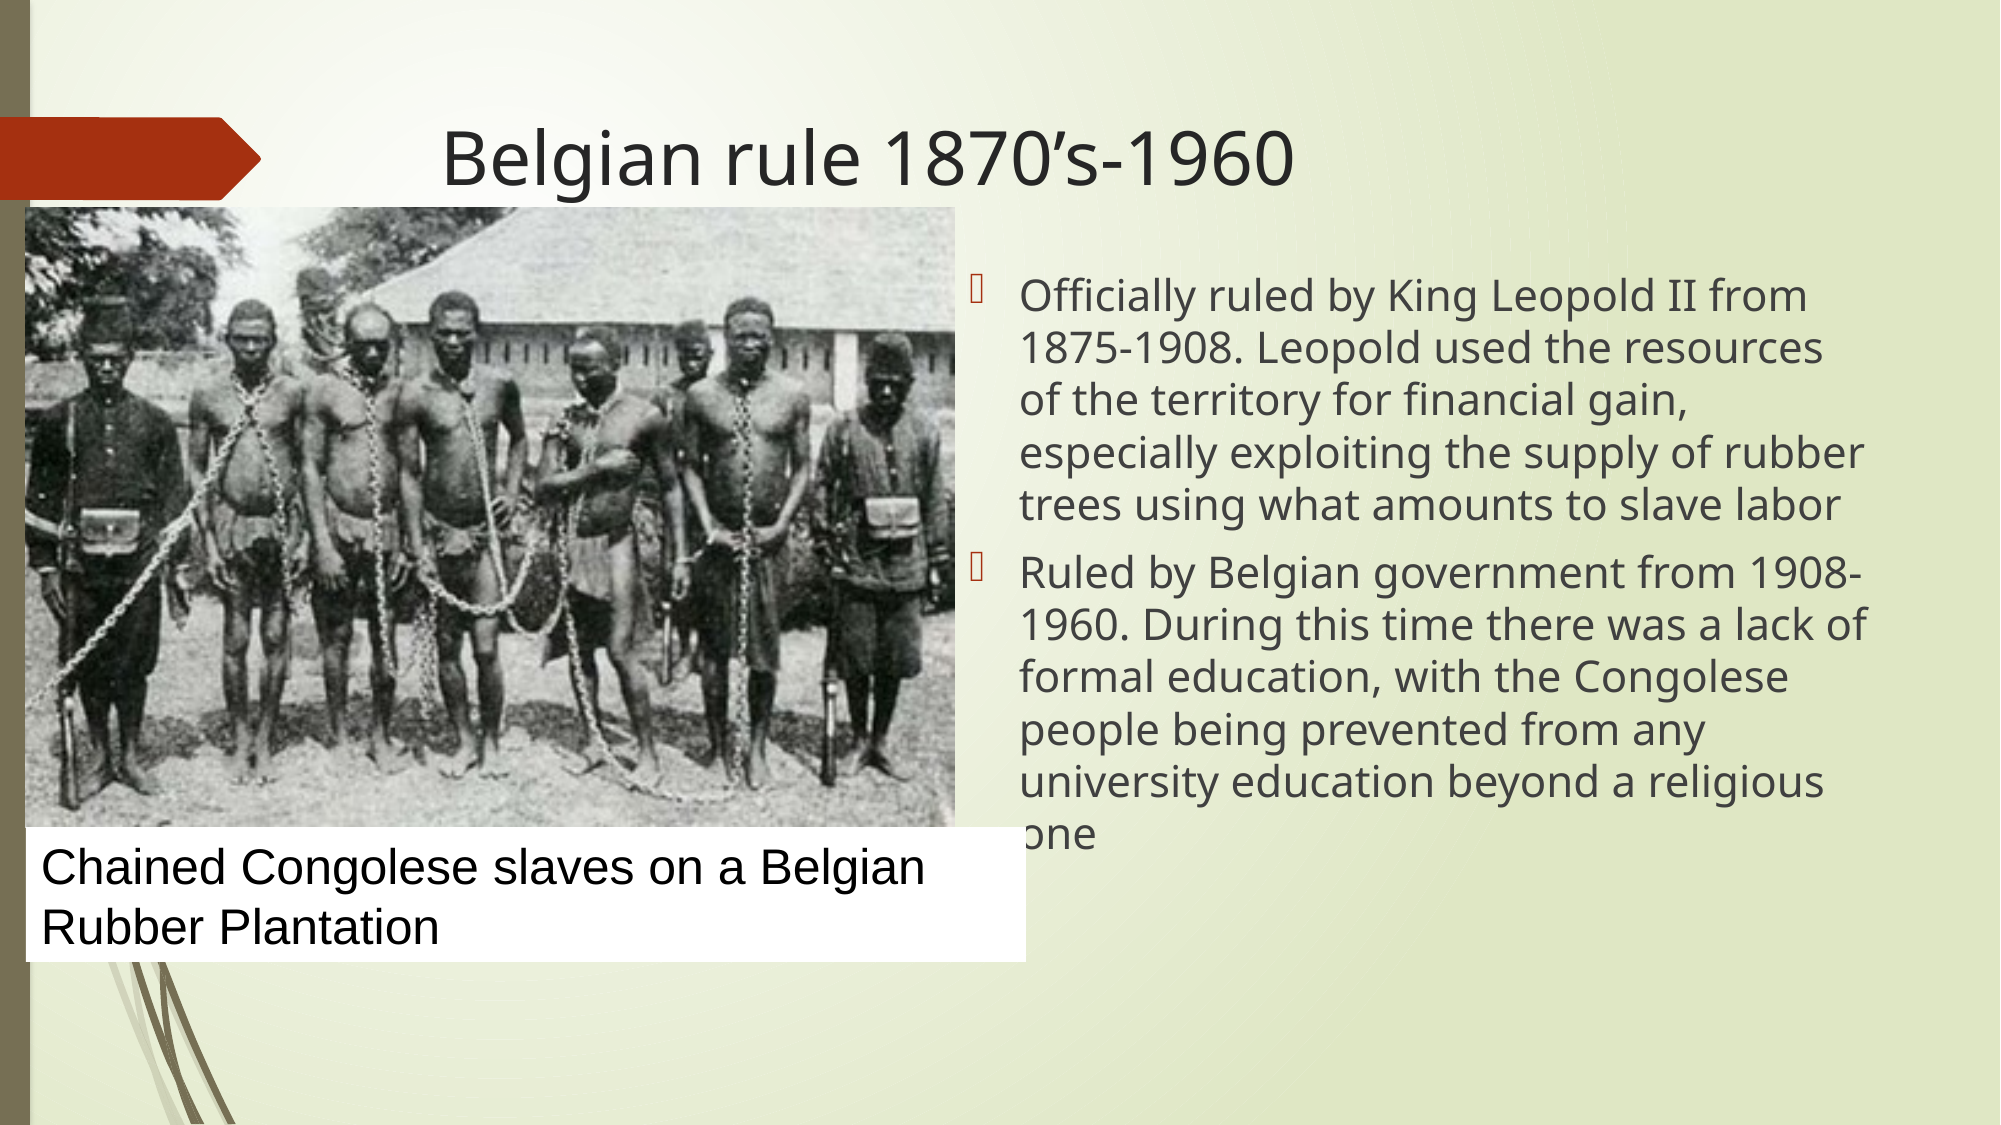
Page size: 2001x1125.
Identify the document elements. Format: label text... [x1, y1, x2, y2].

text_box Chained Congolese slaves on a Belgian Rubber Plantation [25, 827, 1026, 962]
picture [25, 207, 955, 828]
list Officially ruled by King Leopold II from 1875-1908. Leopold used the resources of the territory for financial gain, especially exploiting the supply of rubber trees using what amounts to slave labor Ruled by Belgian government from 1908-1960. During this time there was a lack of formal education, with the Congolese people being prevented from any university education beyond a religious one [959, 259, 1888, 880]
title Belgian rule 1870’s-1960 [425, 102, 1888, 259]
